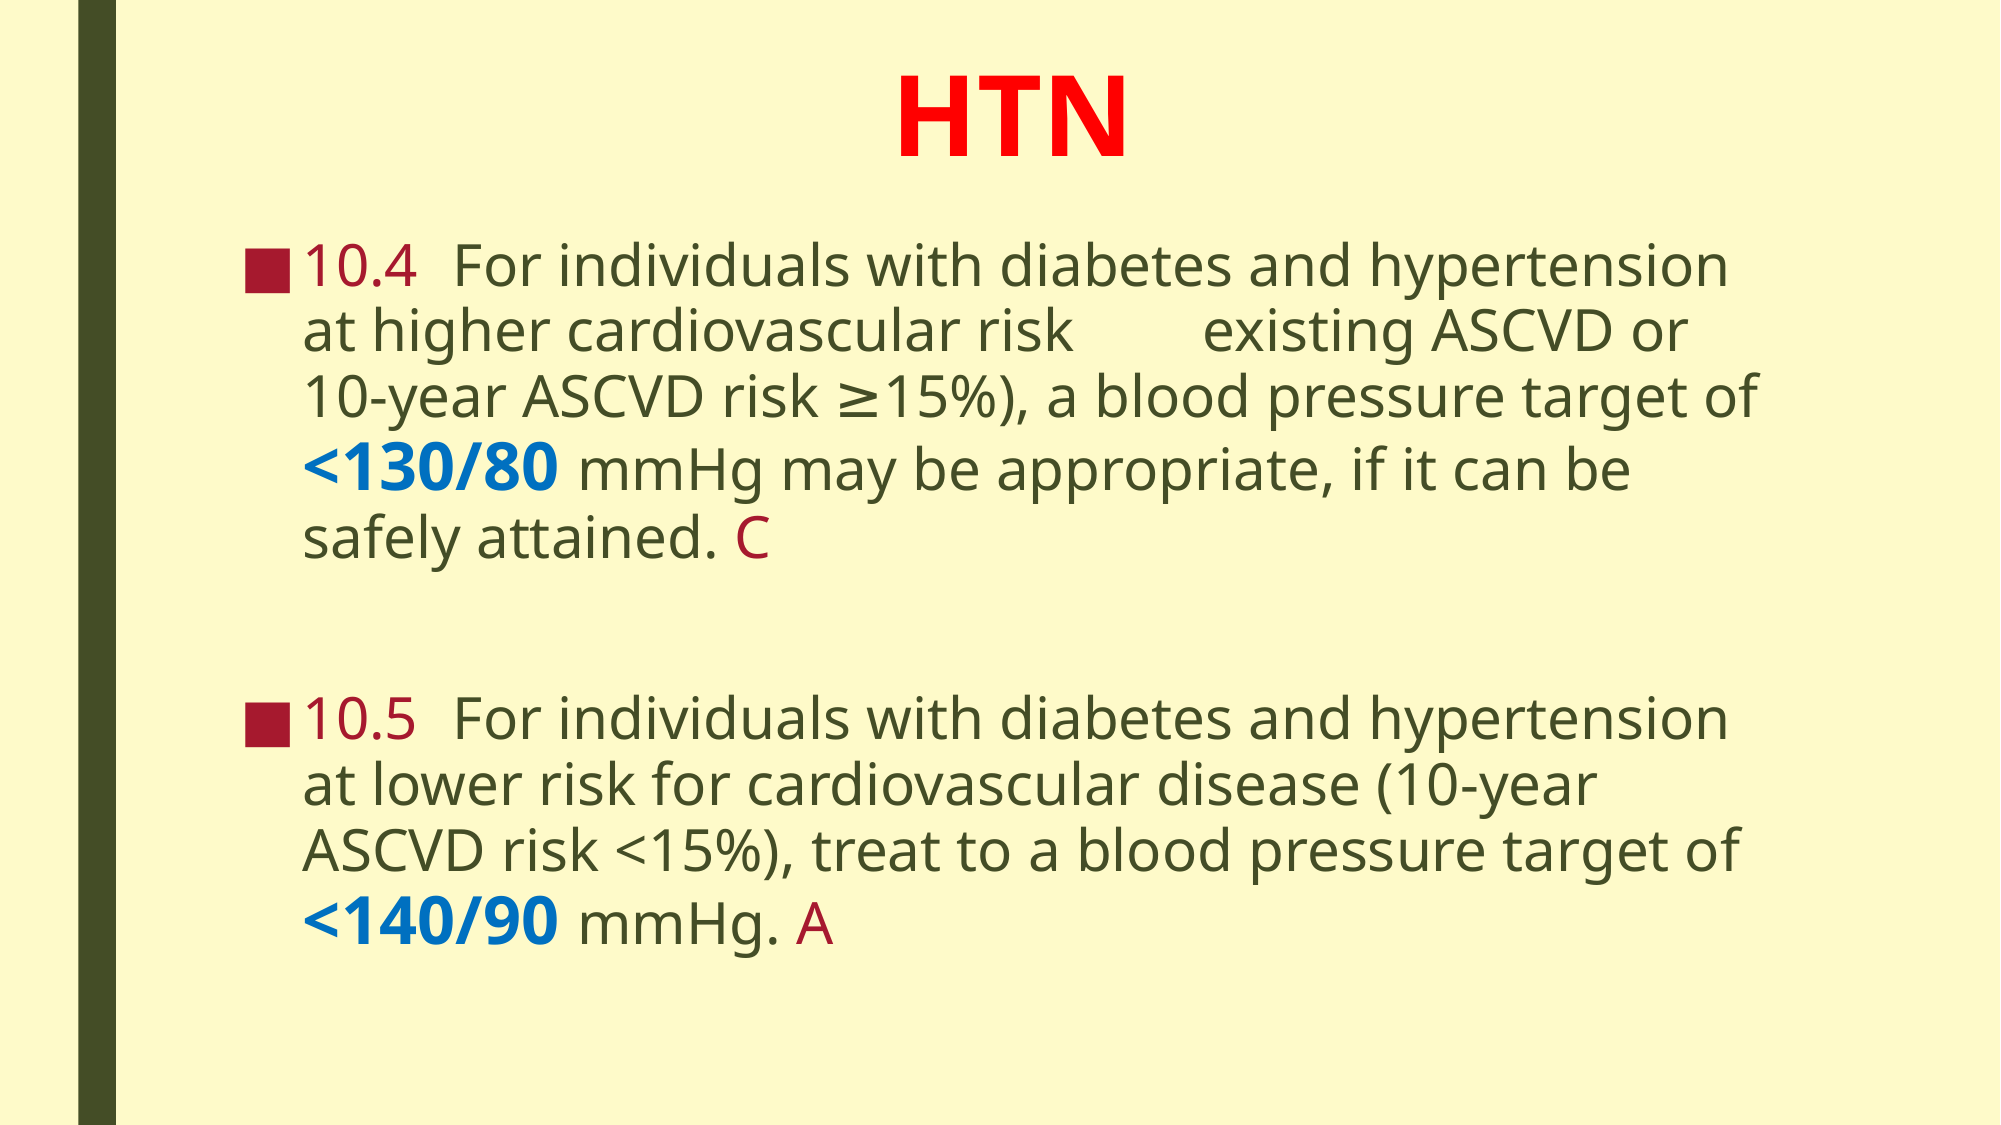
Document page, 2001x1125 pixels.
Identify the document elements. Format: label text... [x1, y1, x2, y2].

list 10.4 For individuals with diabetes and hypertension at higher cardiovascular risk existing ASCVD or 10-year ASCVD risk ≥15%), a blood pressure target of <130/80 mmHg may be appropriate, if it can be safely attained. C 10.5 For individuals with diabetes and hypertension at lower risk for cardiovascular disease (10-year ASCVD risk <15%), treat to a blood pressure target of <140/90 mmHg. A [225, 226, 1800, 1092]
title HTN [225, 53, 1800, 226]
